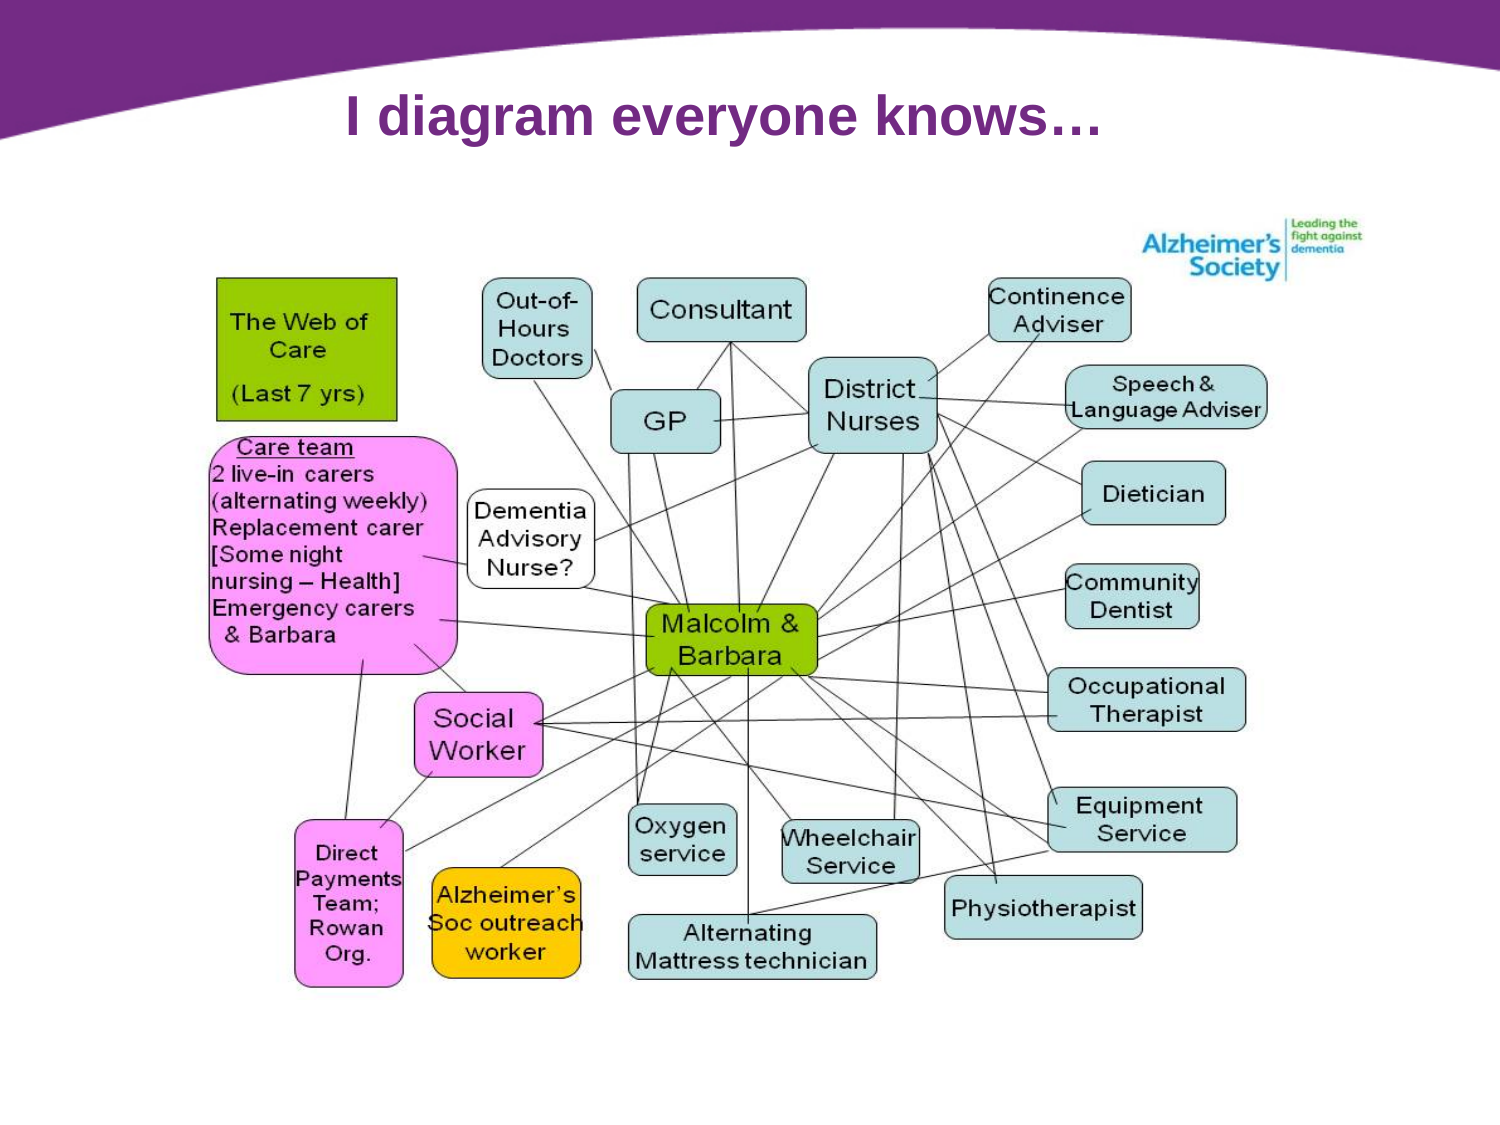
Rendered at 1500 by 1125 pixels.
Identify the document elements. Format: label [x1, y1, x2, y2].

picture [176, 195, 1385, 1000]
picture [0, 0, 1500, 144]
